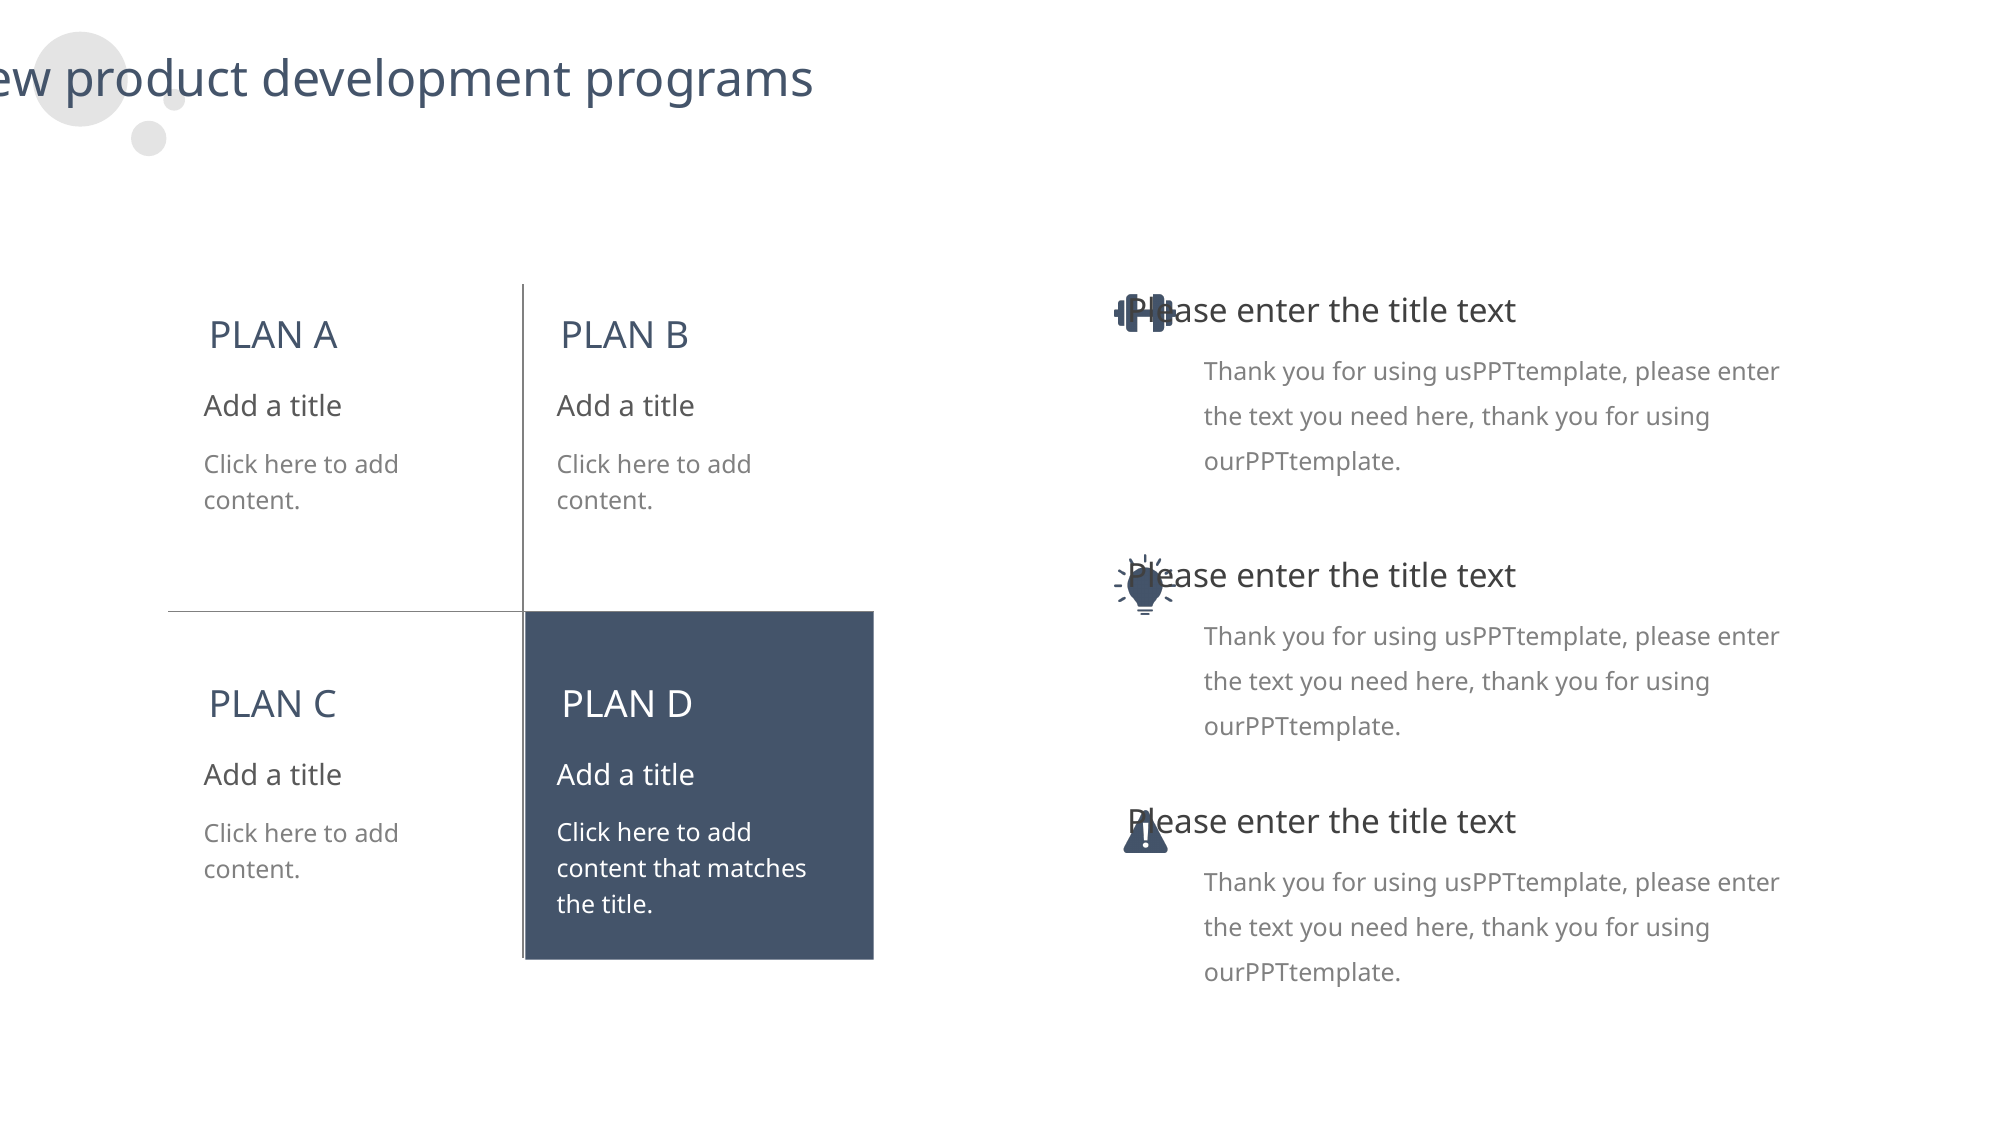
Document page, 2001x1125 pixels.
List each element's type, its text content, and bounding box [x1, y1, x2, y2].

text_box Thank you for using usPPTtemplate, please enter the text you need here, thank you for using ourPPTtemplate. [1189, 597, 1811, 748]
text_box Click here to add content. [188, 435, 499, 522]
picture [1123, 810, 1168, 853]
picture [1114, 554, 1176, 615]
text_box Add a title [188, 748, 383, 799]
text_box Please enter the title text [1112, 546, 1532, 602]
text_box Click here to add content that matches the title. [541, 803, 852, 927]
text_box Thank you for using usPPTtemplate, please enter the text you need here, thank you for using ourPPTtemplate. [1189, 333, 1811, 483]
text_box Click here to add content. [541, 435, 852, 522]
text_box Please enter the title text [1112, 281, 1532, 337]
text_box Add a title [541, 379, 736, 430]
picture [1114, 294, 1176, 332]
text_box PLAN B [545, 303, 705, 364]
text_box PLAN D [546, 672, 709, 733]
text_box Click here to add content. [188, 804, 499, 891]
text_box Add a title [188, 379, 383, 430]
text_box [524, 610, 875, 961]
text_box PLAN A [194, 303, 353, 364]
text_box Thank you for using usPPTtemplate, please enter the text you need here, thank you for using ourPPTtemplate. [1189, 844, 1811, 994]
text_box New product development programs [0, 38, 830, 114]
text_box PLAN C [193, 672, 352, 733]
text_box Add a title [541, 748, 736, 799]
text_box Please enter the title text [1112, 793, 1532, 848]
